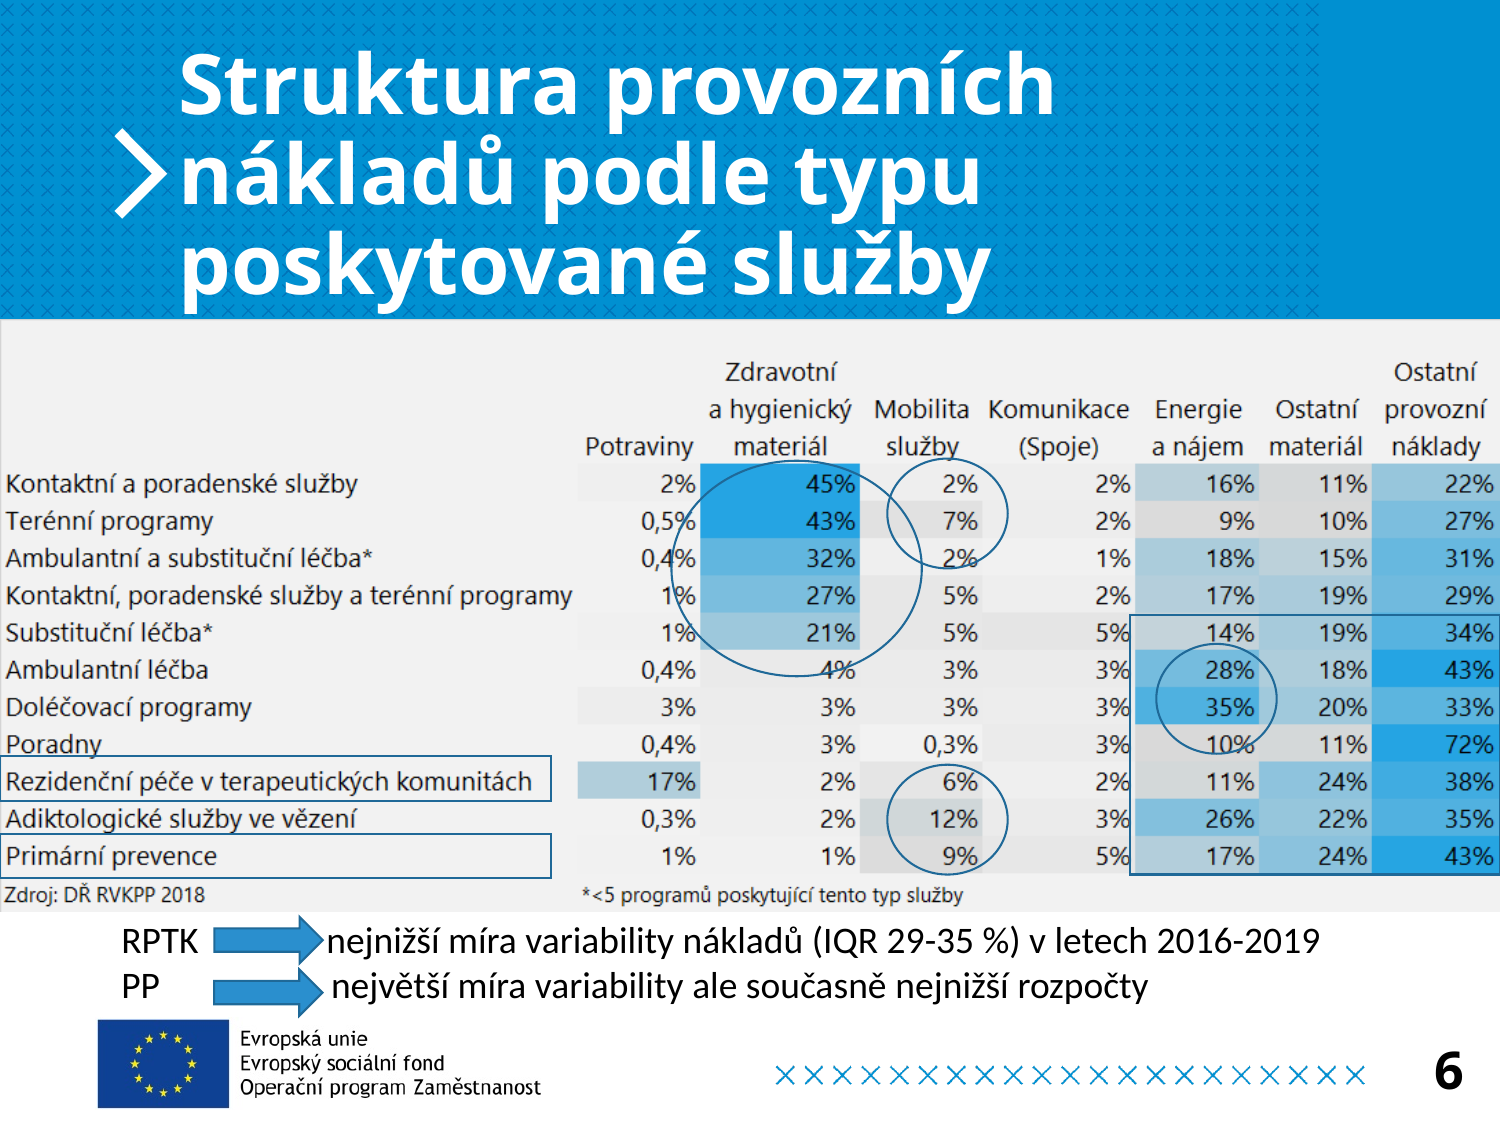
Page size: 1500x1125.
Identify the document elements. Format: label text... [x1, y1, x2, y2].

picture [0, 320, 1500, 912]
picture [95, 1017, 541, 1110]
title Struktura provozních nákladů podle typu poskytované služby [178, 0, 1397, 319]
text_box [106, 908, 1394, 1015]
picture [754, 1052, 1366, 1096]
slide_number 6 [1366, 1031, 1465, 1114]
picture [116, 130, 166, 217]
